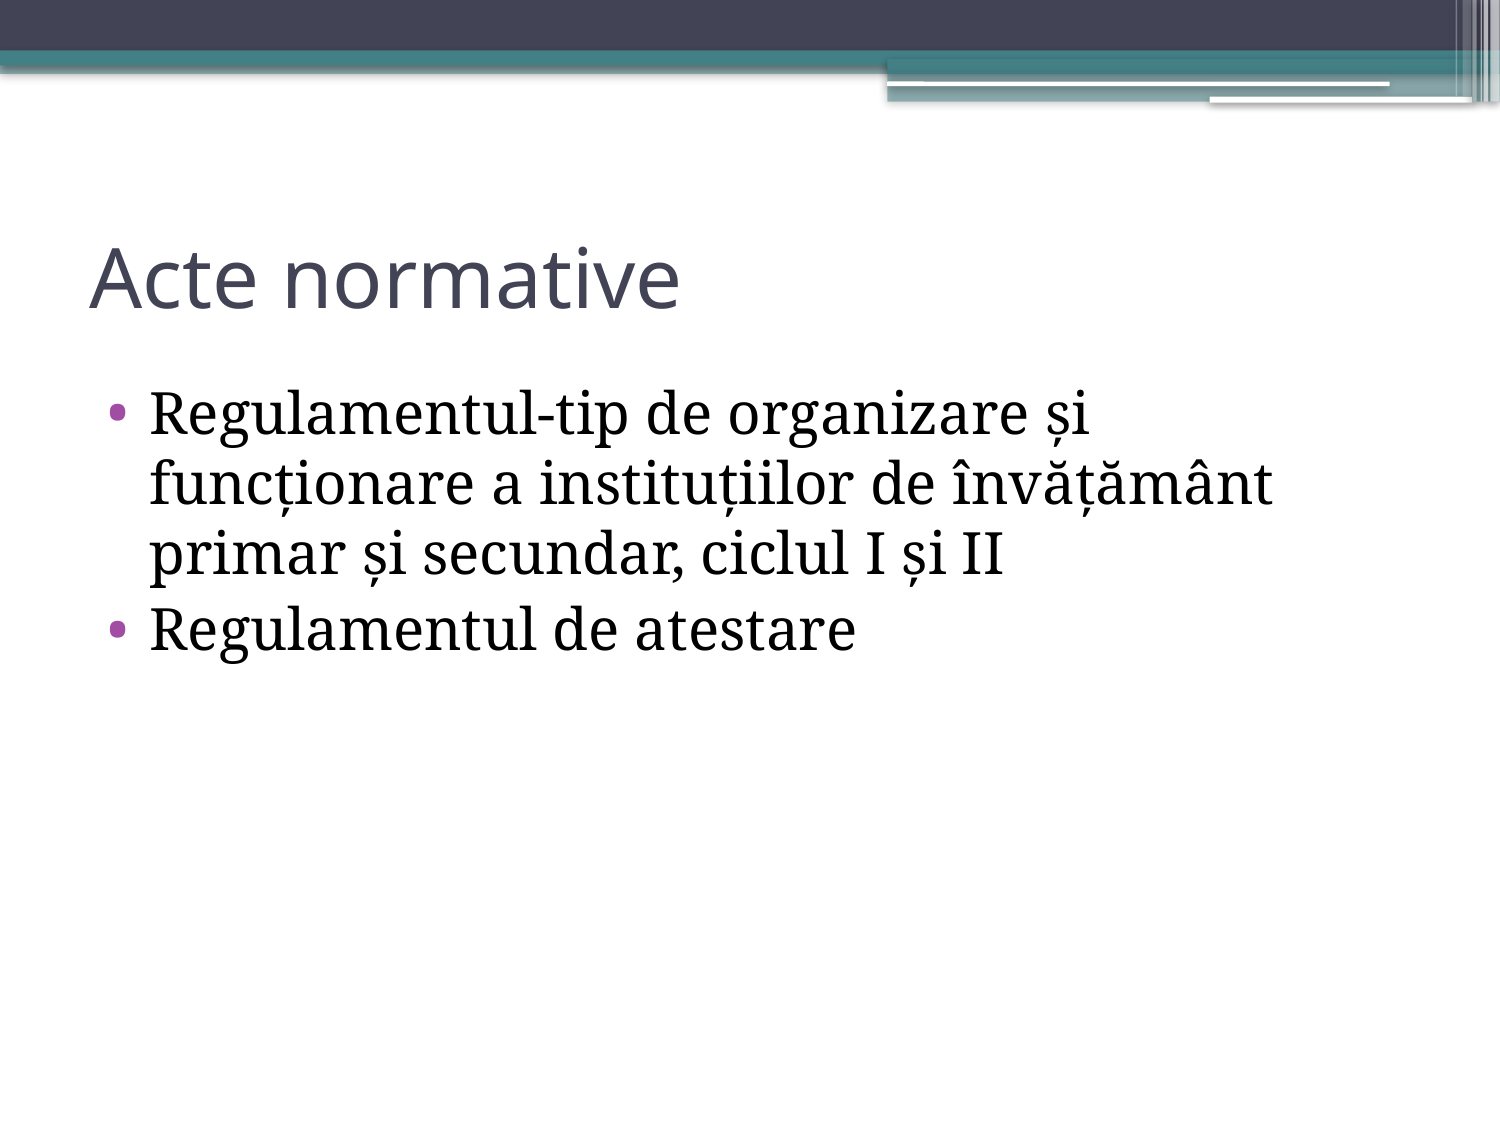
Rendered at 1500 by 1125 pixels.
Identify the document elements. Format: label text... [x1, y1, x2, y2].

title Acte normative [75, 187, 1425, 363]
list Regulamentul-tip de organizare și funcționare a instituțiilor de învățământ primar și secundar, ciclul I și II Regulamentul de atestare [75, 368, 1425, 1079]
